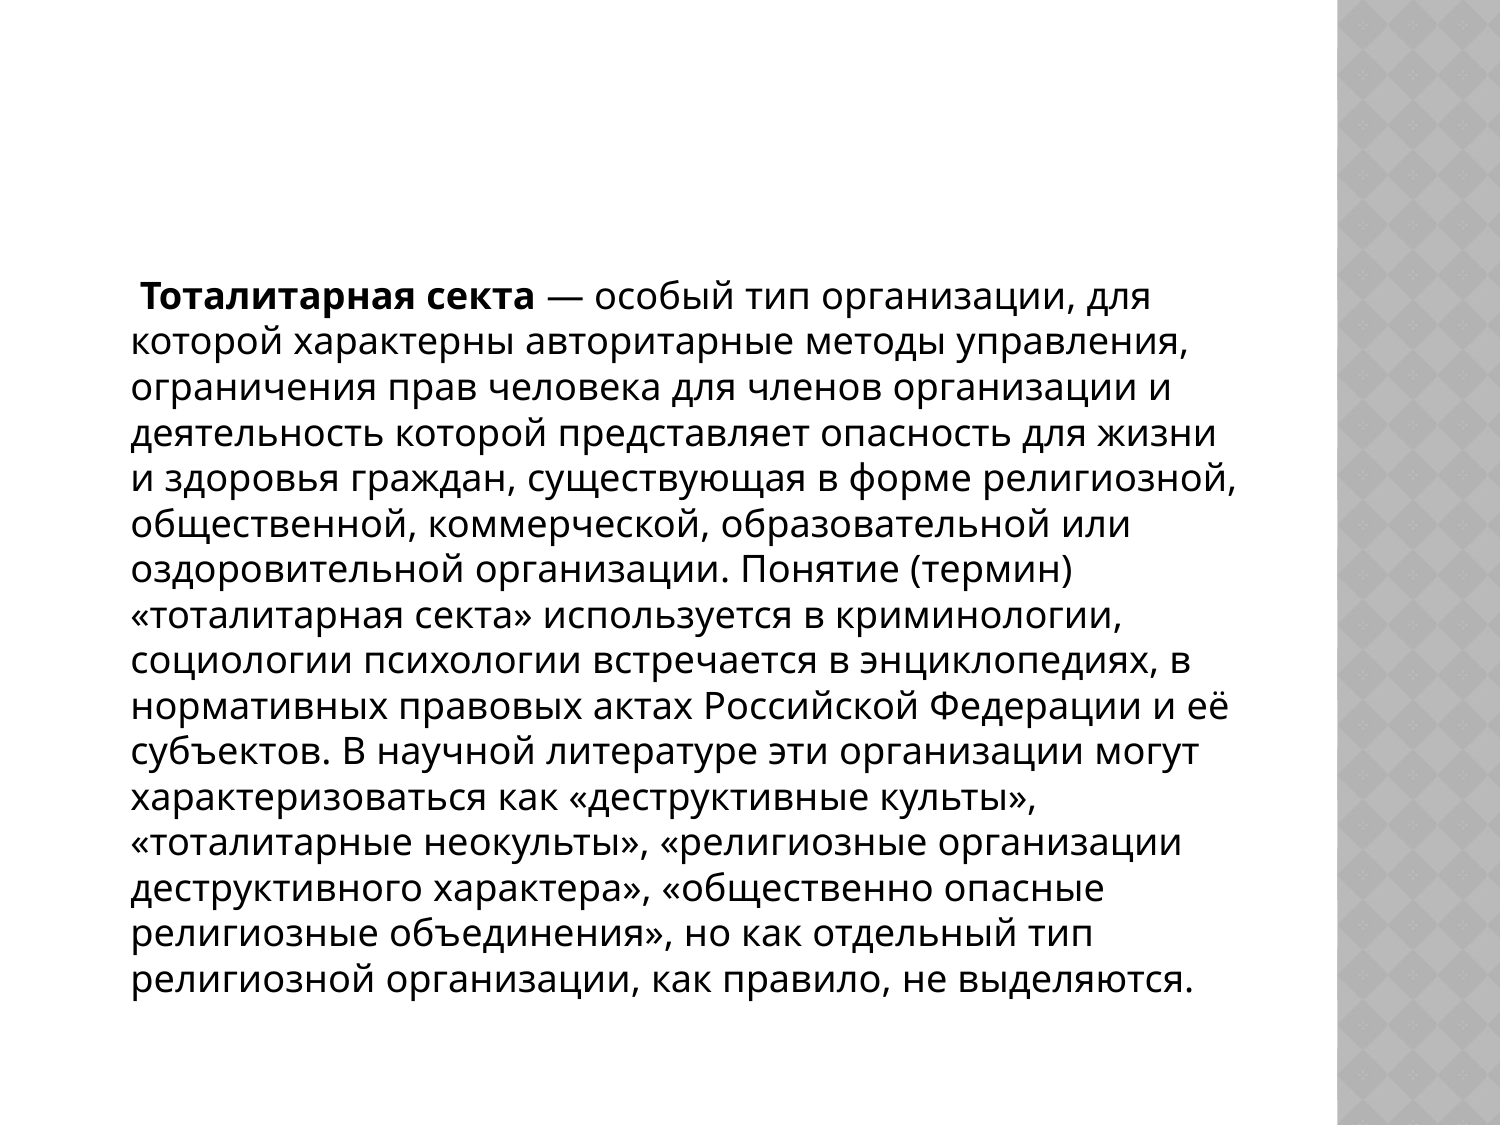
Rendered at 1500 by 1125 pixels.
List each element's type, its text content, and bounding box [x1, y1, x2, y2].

list Тоталитарная секта — особый тип организации, для которой характерны авторитарные методы управления, ограничения прав человека для членов организации и деятельность которой представляет опасность для жизни и здоровья граждан, существующая в форме религиозной, общественной, коммерческой, образовательной или оздоровительной организации. Понятие (термин) «тоталитарная секта» используется в криминологии, социологии психологии встречается в энциклопедиях, в нормативных правовых актах Российской Федерации и её субъектов. В научной литературе эти организации могут характеризоваться как «деструктивные культы», «тоталитарные неокульты», «религиозные организации деструктивного характера», «общественно опасные религиозные объединения», но как отдельный тип религиозной организации, как правило, не выделяются. [75, 264, 1263, 1059]
